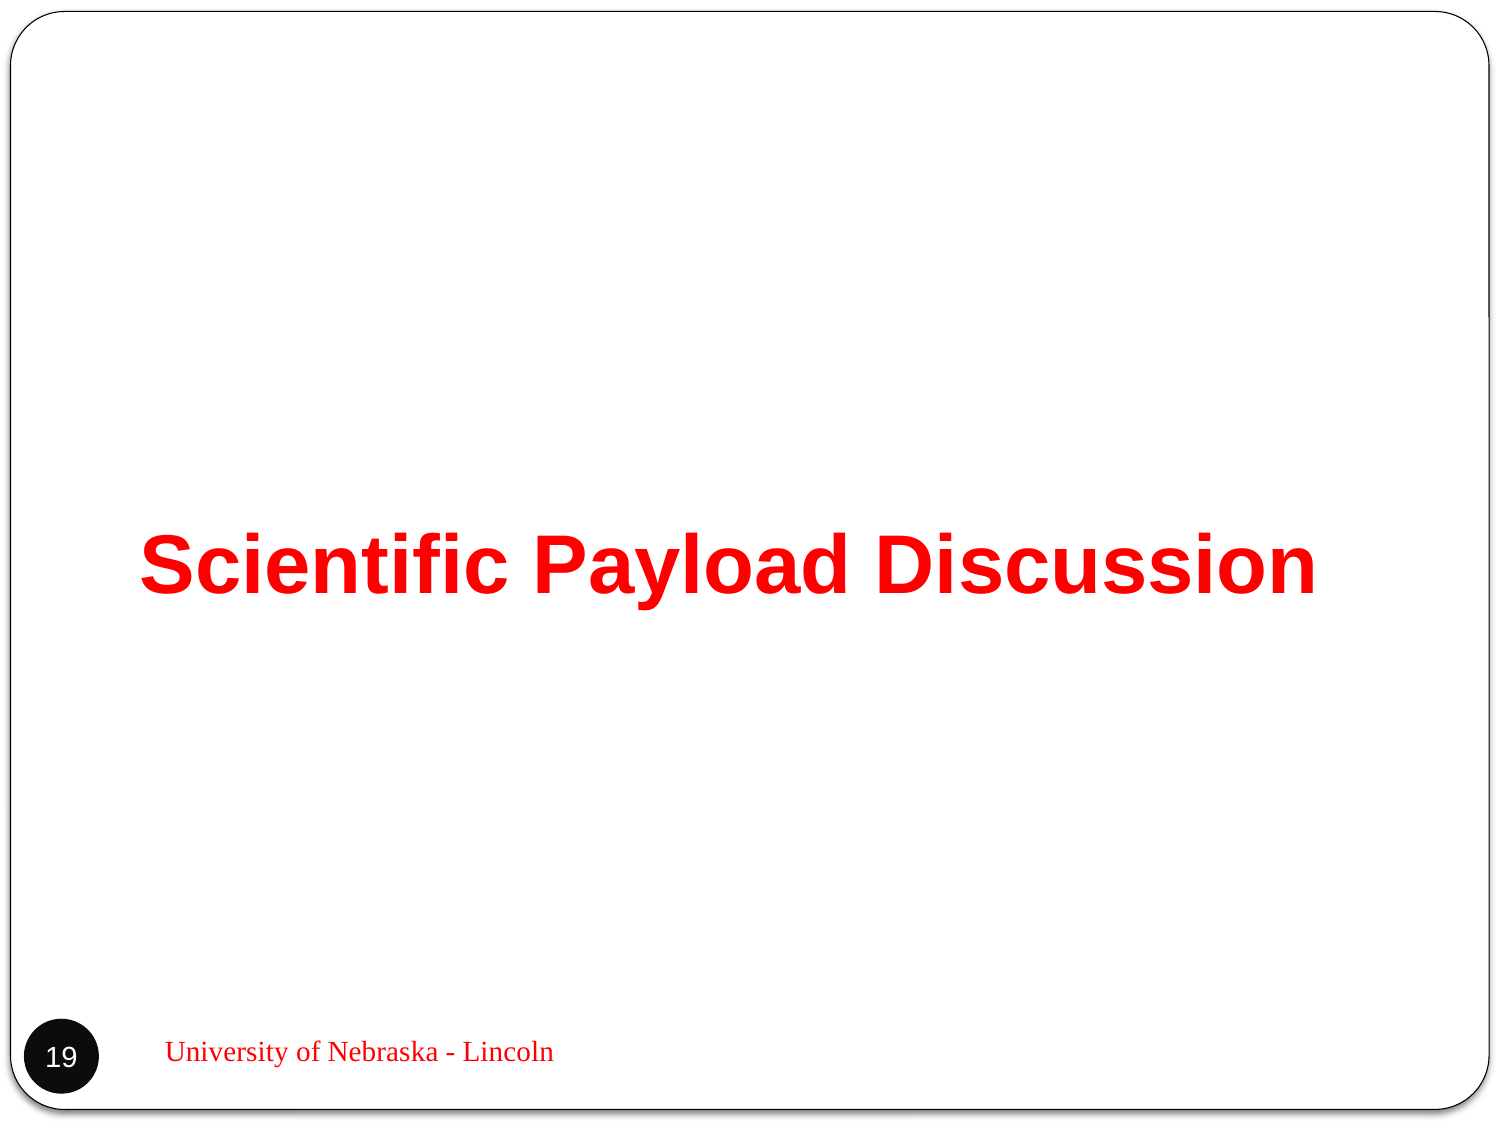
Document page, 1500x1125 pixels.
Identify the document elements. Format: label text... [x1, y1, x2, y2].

title Scientific Payload Discussion [125, 437, 1400, 625]
footer University of Nebraska - Lincoln [150, 1012, 800, 1088]
slide_number 19 [23, 1018, 99, 1094]
